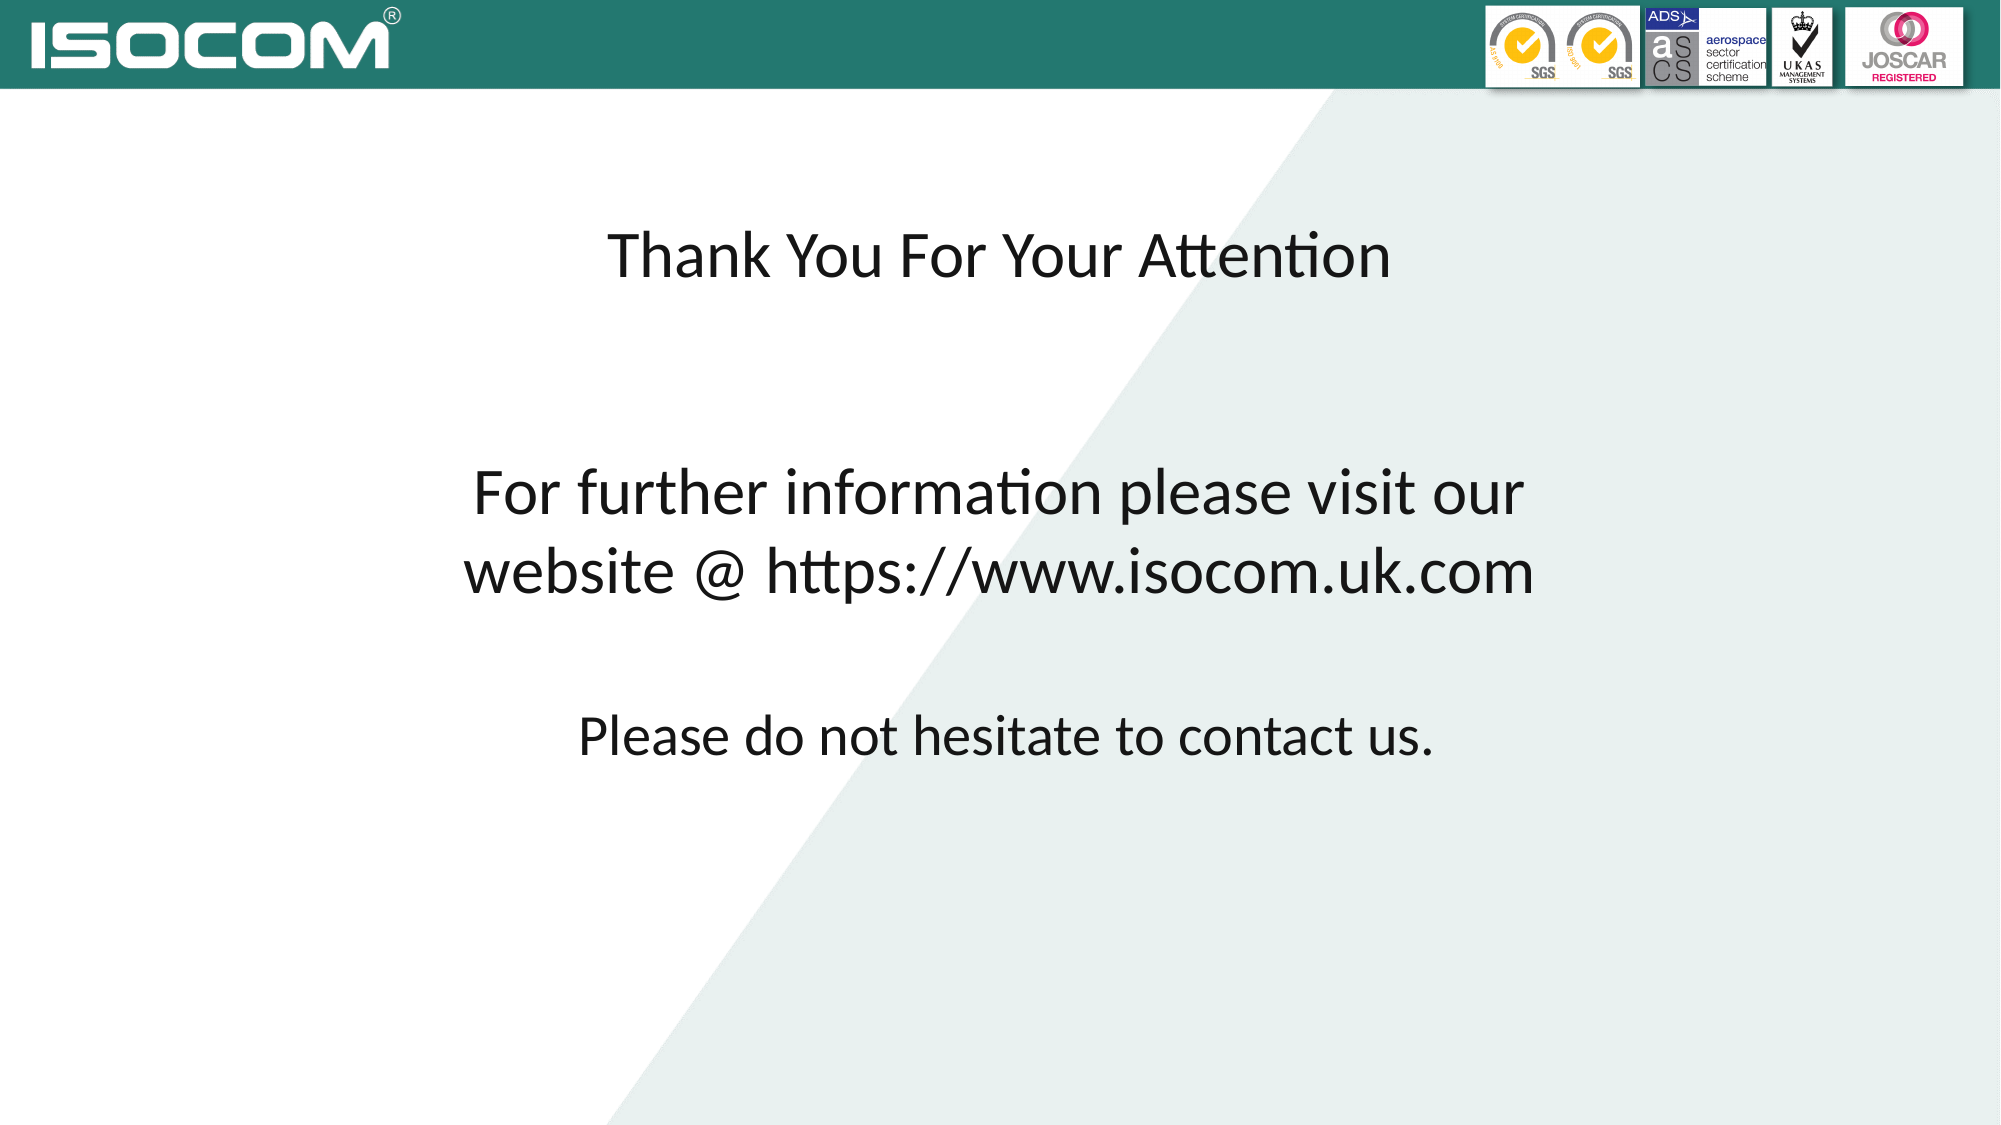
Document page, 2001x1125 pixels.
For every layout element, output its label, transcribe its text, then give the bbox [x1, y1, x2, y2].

text_box Please do not hesitate to contact us. [564, 689, 1451, 775]
text_box Thank You For Your Attention [261, 203, 1739, 298]
picture [0, 0, 2001, 1125]
text_box For further information please visit our website @ https://www.isocom.uk.com [357, 440, 1643, 615]
